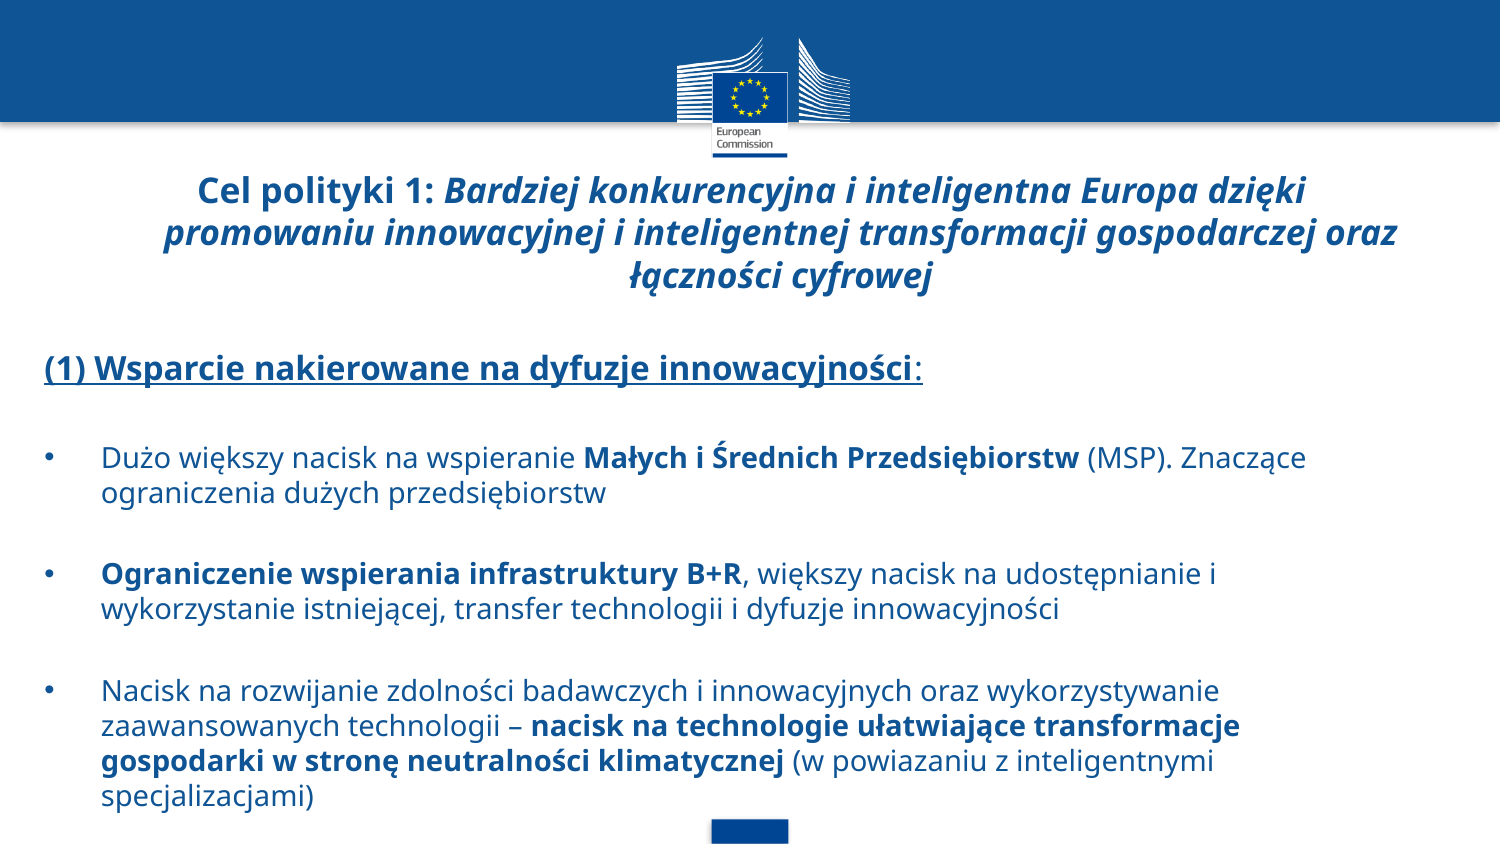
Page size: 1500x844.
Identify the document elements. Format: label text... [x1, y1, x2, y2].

title Cel polityki 1: Bardziej konkurencyjna i inteligentna Europa dzięki promowaniu innowacyjnej i inteligentnej transformacji gospodarczej oraz łączności cyfrowej [76, 173, 1427, 290]
picture [677, 37, 850, 158]
list (1) Wsparcie nakierowane na dyfuzje innowacyjności: Dużo większy nacisk na wspieranie Małych i Średnich Przedsiębiorstw (MSP). Znaczące ograniczenia dużych przedsiębiorstw Ograniczenie wspierania infrastruktury B+R, większy nacisk na udostępnianie i wykorzystanie istniejącej, transfer technologii i dyfuzje innowacyjności Nacisk na rozwijanie zdolności badawczych i innowacyjnych oraz wykorzystywanie zaawansowanych technologii – nacisk na technologie ułatwiające transformacje gospodarki w stronę neutralności klimatycznej (w powiazaniu z inteligentnymi specjalizacjami) [29, 338, 1368, 824]
